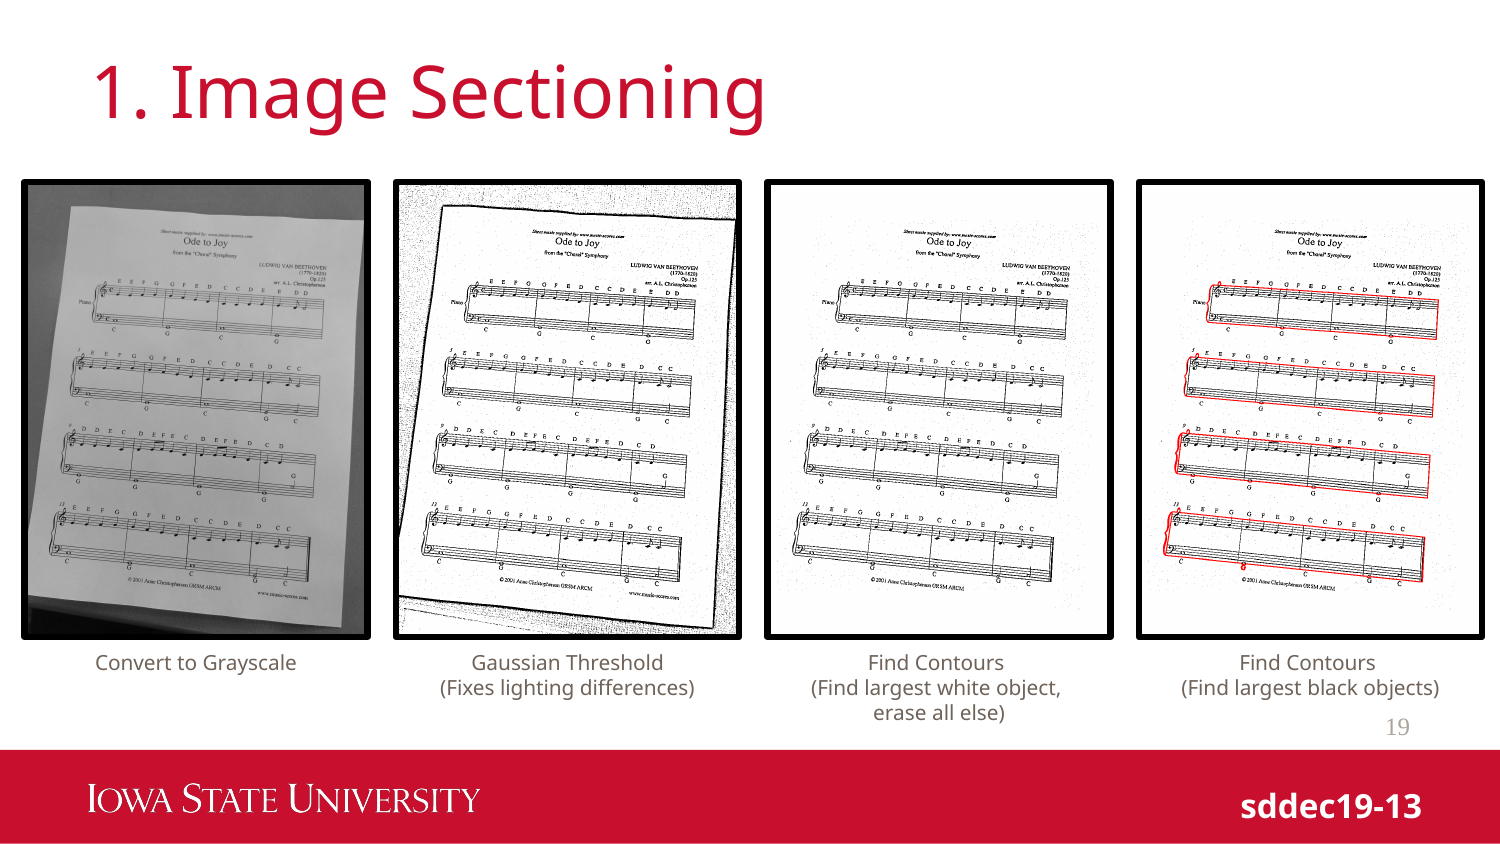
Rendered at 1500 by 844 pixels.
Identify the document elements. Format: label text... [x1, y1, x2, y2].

picture [1141, 184, 1479, 635]
list Convert to Grayscale [27, 642, 365, 709]
picture [27, 184, 365, 635]
slide_number 19 [1074, 703, 1425, 748]
picture [87, 783, 481, 816]
list Find Contours (Find largest black objects) [1141, 642, 1479, 709]
list sddec19-13 [1037, 778, 1438, 825]
picture [398, 184, 737, 635]
list Find Contours (Find largest white object, erase all else) [770, 642, 1108, 709]
picture [770, 184, 1108, 635]
title 1. Image Sectioning [75, 18, 1350, 160]
list Gaussian Threshold (Fixes lighting differences) [399, 642, 736, 709]
